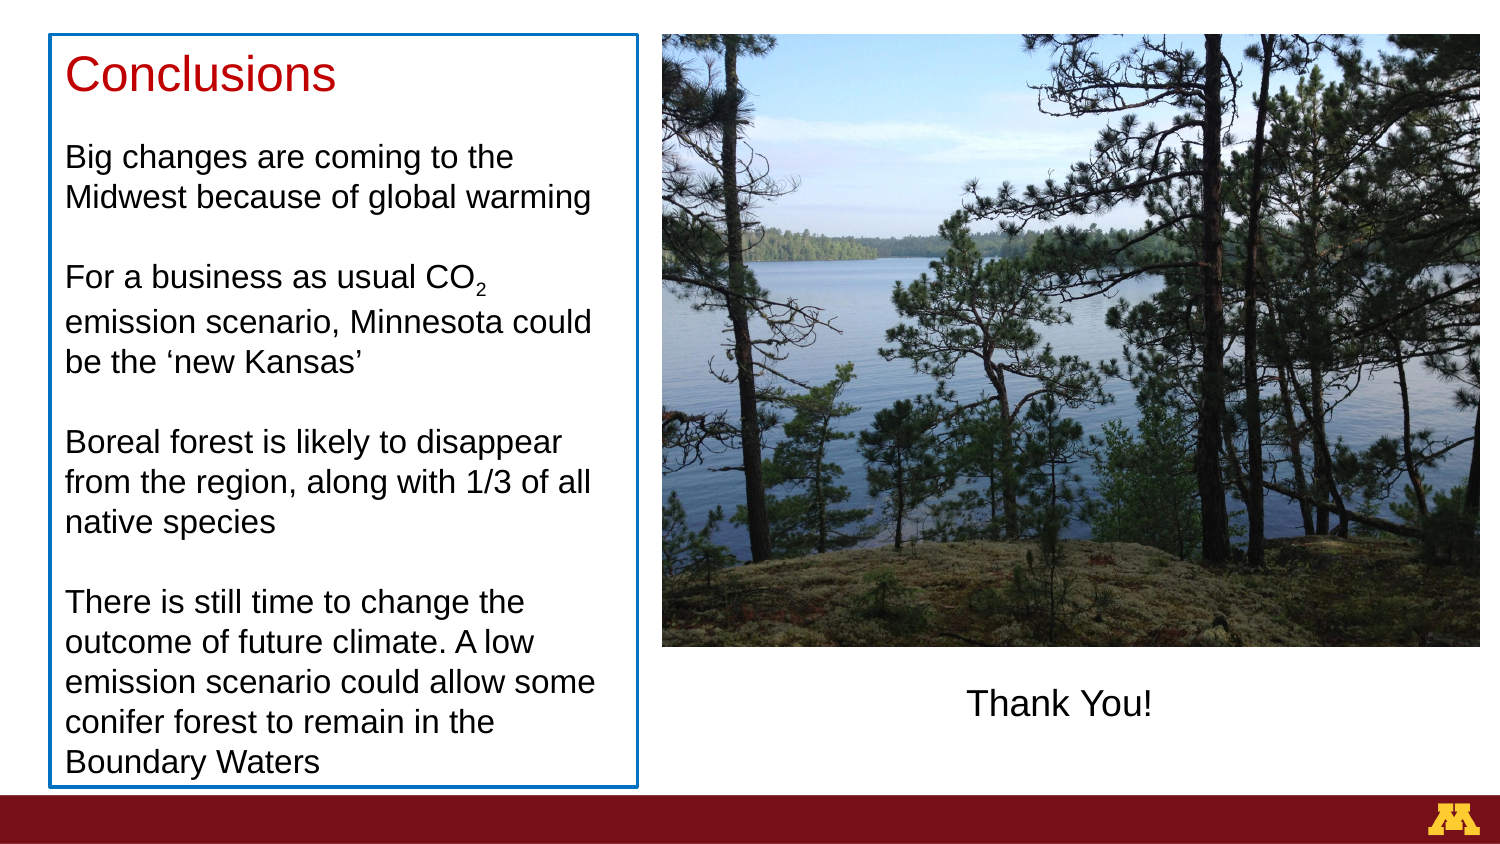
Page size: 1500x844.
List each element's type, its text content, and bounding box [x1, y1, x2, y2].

text_box Conclusions Big changes are coming to the Midwest because of global warming For a business as usual CO2 emission scenario, Minnesota could be the ‘new Kansas’ Boreal forest is likely to disappear from the region, along with 1/3 of all native species There is still time to change the outcome of future climate. A low emission scenario could allow some conifer forest to remain in the Boundary Waters [49, 34, 638, 787]
picture [662, 34, 1480, 648]
picture [0, 795, 1500, 844]
text_box Thank You! [951, 671, 1169, 732]
